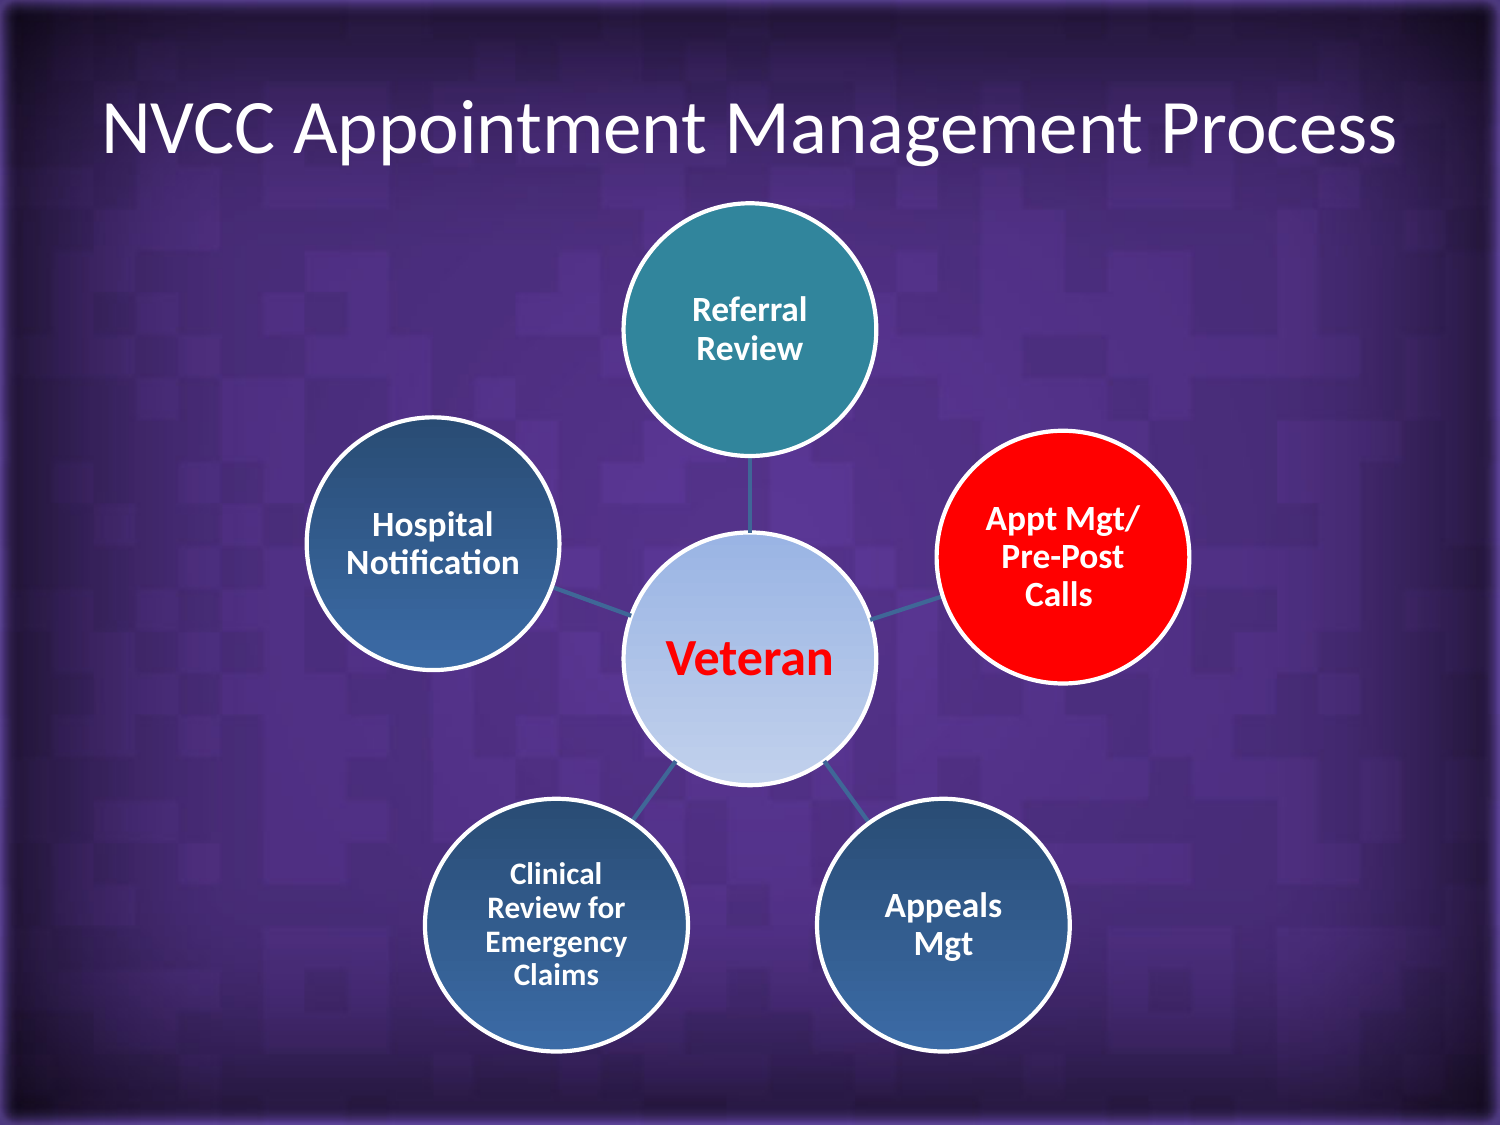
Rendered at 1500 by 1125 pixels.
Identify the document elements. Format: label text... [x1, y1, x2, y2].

picture [0, 0, 1500, 1125]
title NVCC Appointment Management Process [74, 44, 1426, 199]
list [74, 199, 1426, 1056]
